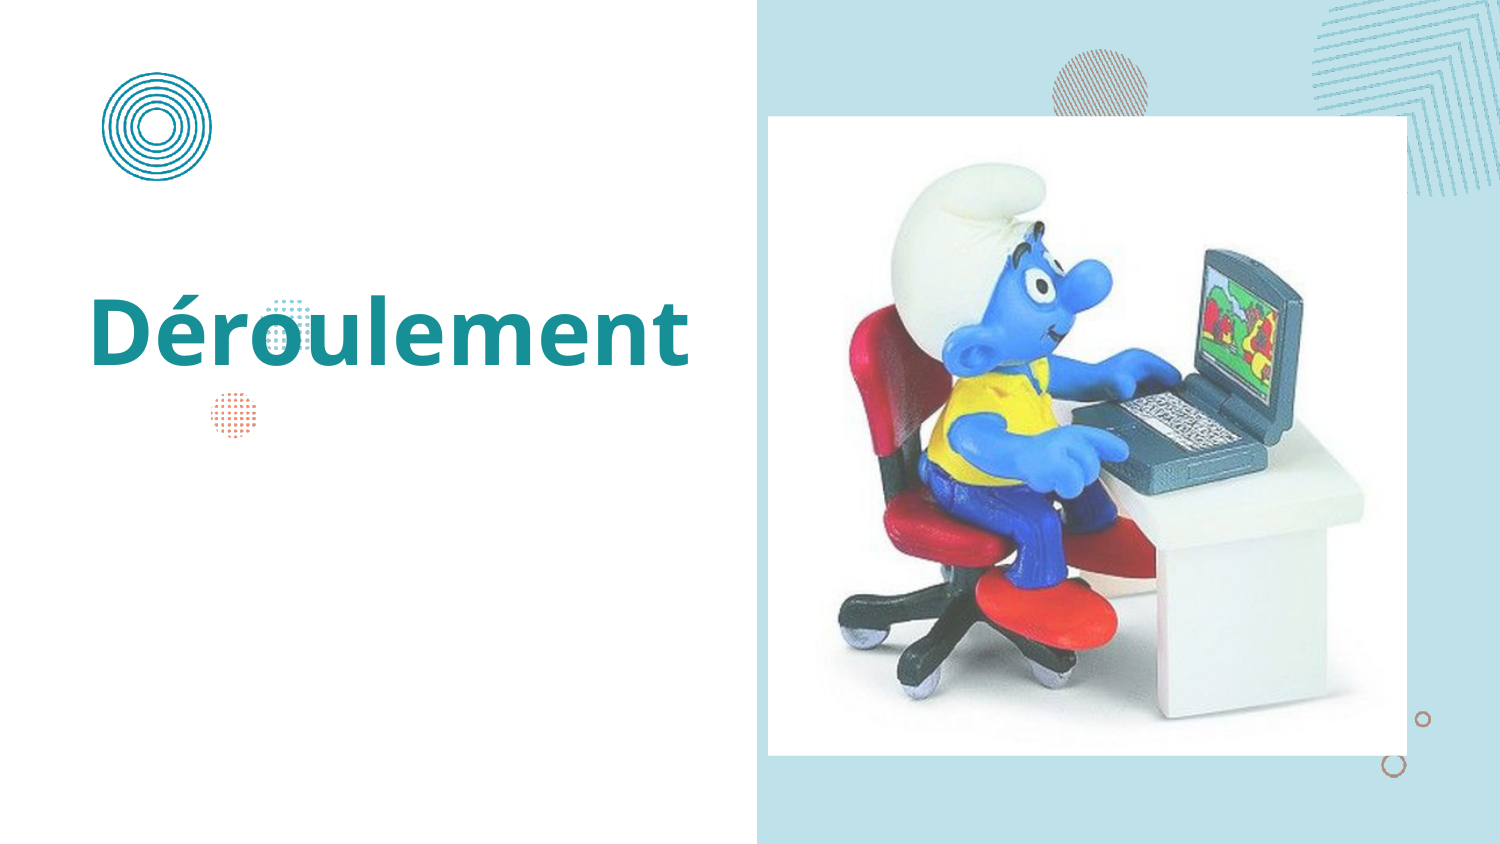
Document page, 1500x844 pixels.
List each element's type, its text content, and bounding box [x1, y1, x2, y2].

picture [757, 0, 1500, 844]
title Déroulement [75, 203, 750, 456]
picture [0, 0, 755, 844]
